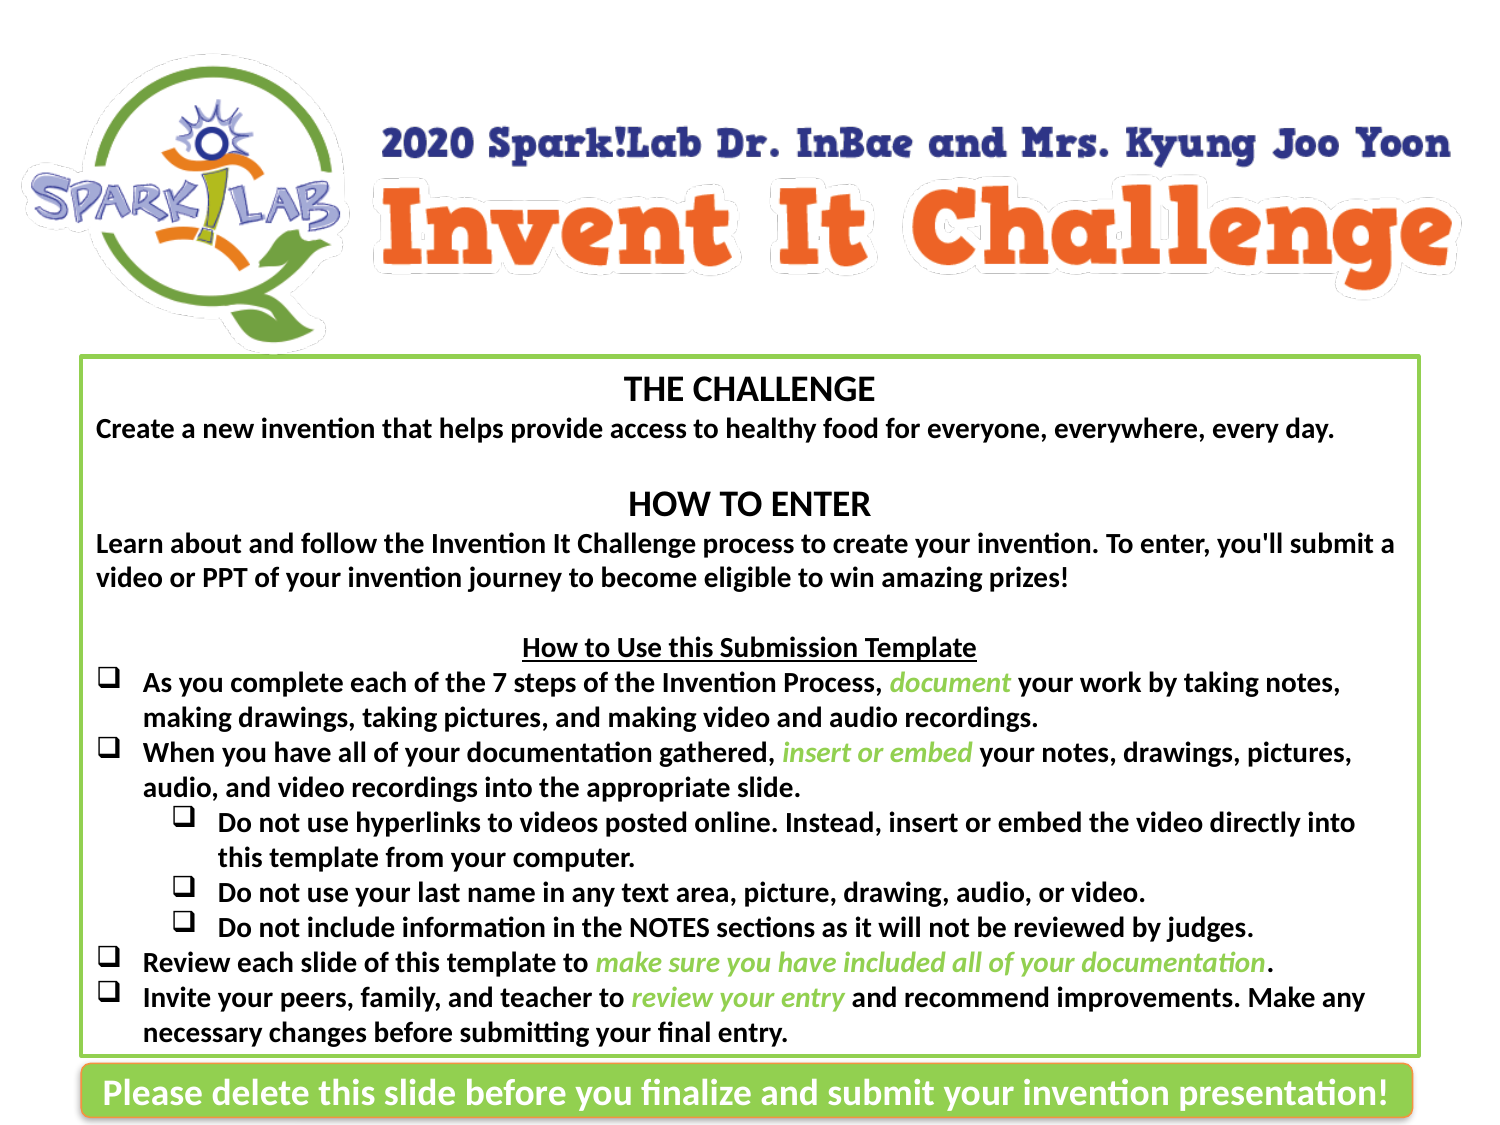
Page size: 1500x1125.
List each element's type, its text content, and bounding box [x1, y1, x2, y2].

text_box Please delete this slide before you finalize and submit your invention presentation! [80, 1062, 1414, 1119]
text_box THE CHALLENGE Create a new invention that helps provide access to healthy food for everyone, everywhere, every day. HOW TO ENTER Learn about and follow the Invention It Challenge process to create your invention. To enter, you'll submit a video or PPT of your invention journey to become eligible to win amazing prizes! How to Use this Submission Template As you complete each of the 7 steps of the Invention Process, document your work by taking notes, making drawings, taking pictures, and making video and audio recordings. When you have all of your documentation gathered, insert or embed your notes, drawings, pictures, audio, and video recordings into the appropriate slide. Do not use hyperlinks to videos posted online. Instead, insert or embed the video directly into this template from your computer. Do not use your last name in any text area, picture, drawing, audio, or video. Do not include information in the NOTES sections as it will not be reviewed by judges. Review each slide of this template to make sure you have included all of your documentation. Invite your peers, family, and teacher to review your entry and recommend improvements. Make any necessary changes before submitting your final entry. [79, 368, 1421, 1058]
picture [0, 43, 1500, 360]
